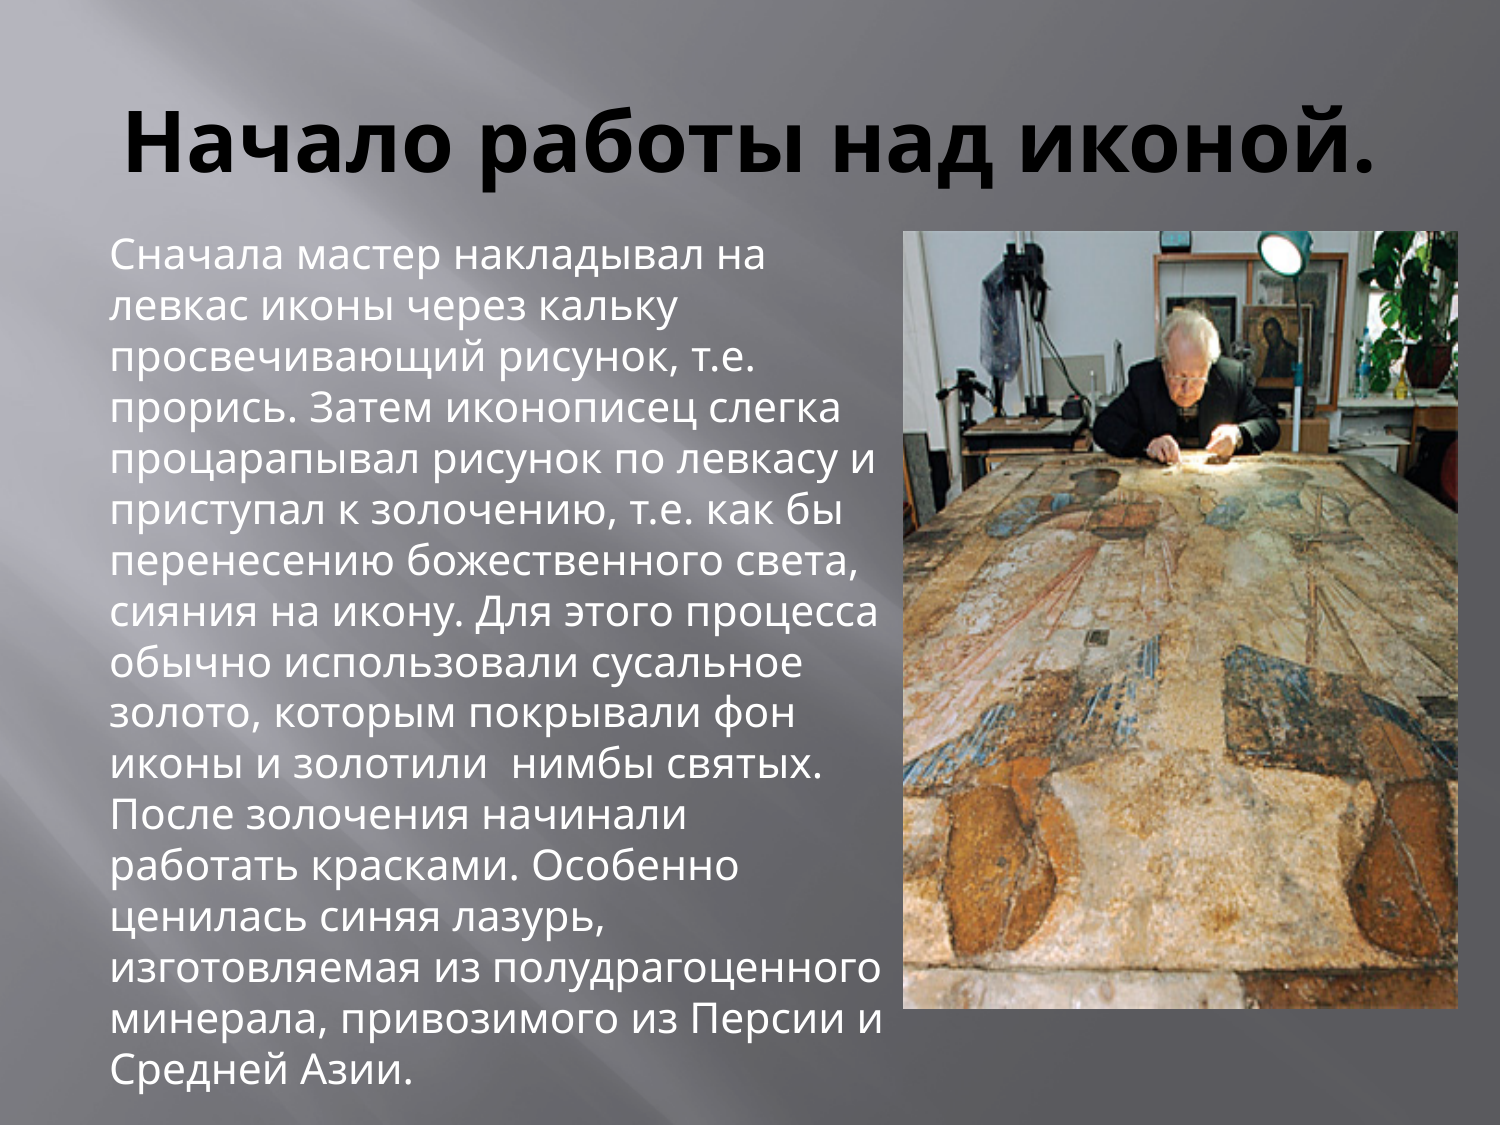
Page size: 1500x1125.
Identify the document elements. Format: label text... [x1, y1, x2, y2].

picture [903, 231, 1458, 1009]
list Сначала мастер накладывал на левкас иконы через кальку просвечивающий рисунок, т.е. прорись. Затем иконописец слегка процарапывал рисунок по левкасу и приступал к золочению, т.е. как бы перенесению божественного света, сияния на икону. Для этого процесса обычно использовали сусальное золото, которым покрывали фон иконы и золотили нимбы святых. После золочения начинали работать красками. Особенно ценилась синяя лазурь, изготовляемая из полудрагоценного минерала, привозимого из Персии и Средней Азии. [75, 219, 904, 1125]
title Начало работы над иконой. [75, 45, 1425, 231]
